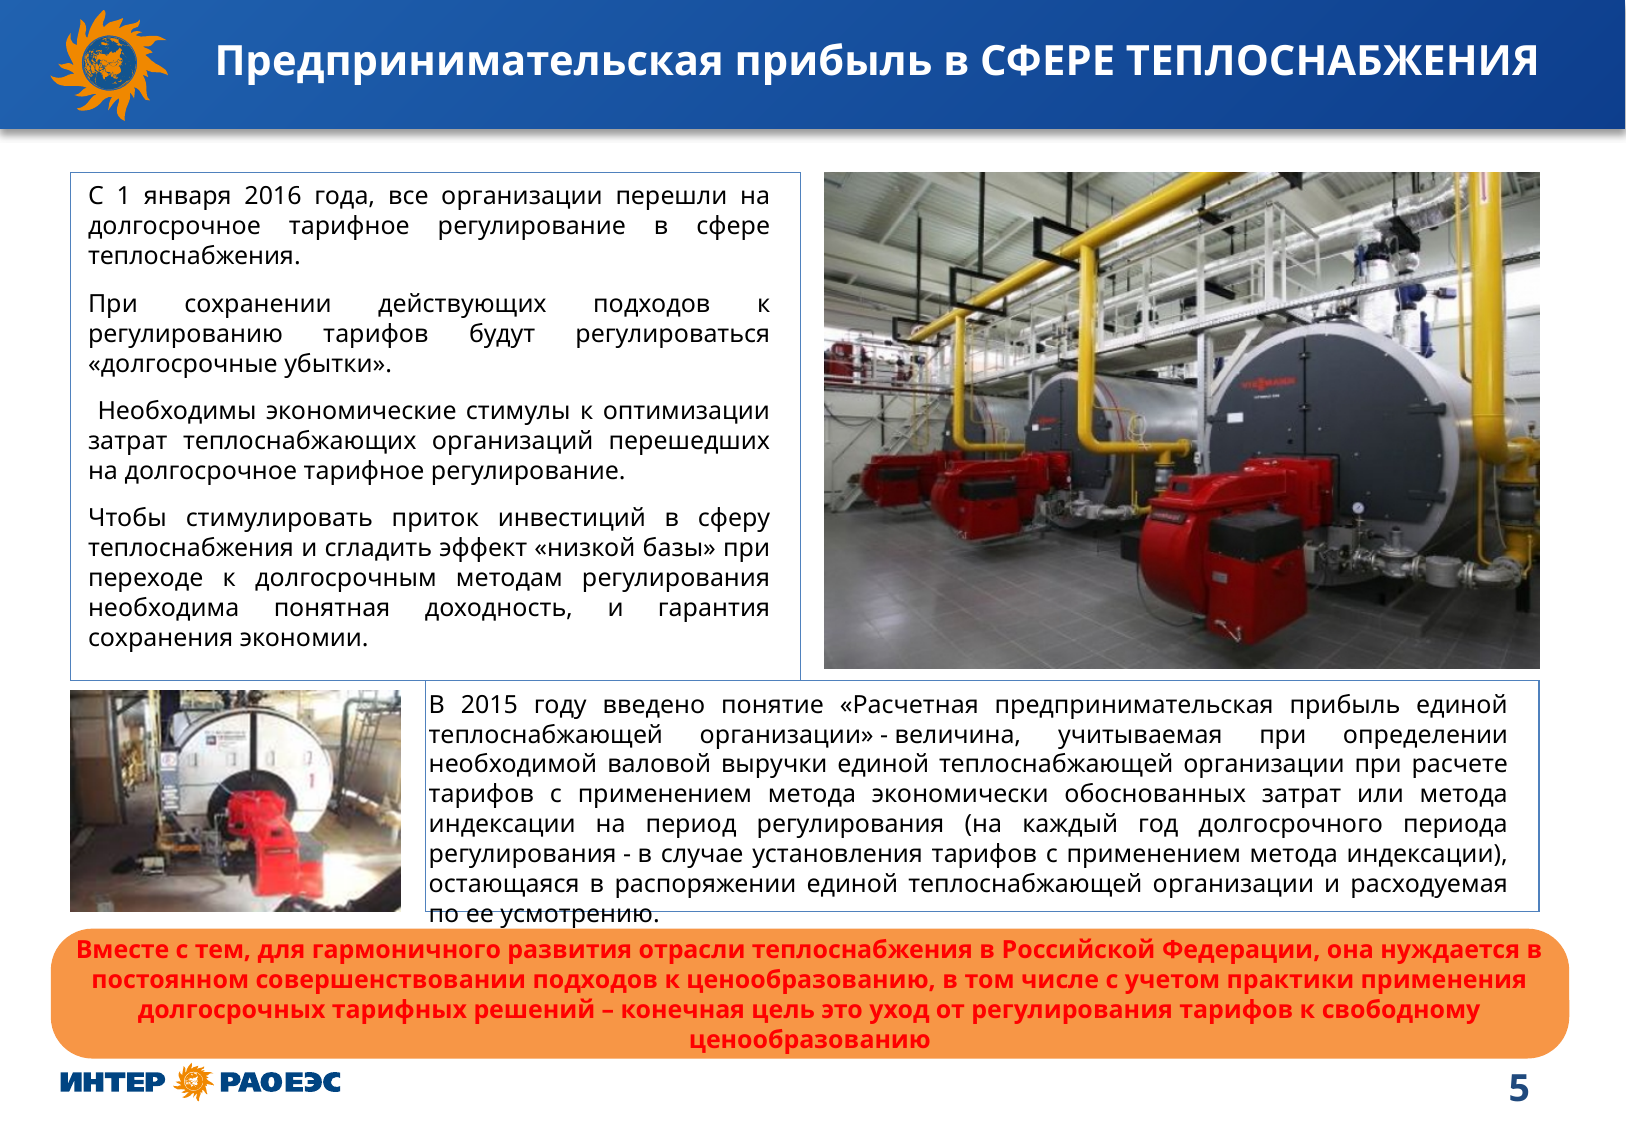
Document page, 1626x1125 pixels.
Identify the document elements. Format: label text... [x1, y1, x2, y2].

text_box С 1 января 2016 года, все организации перешли на долгосрочное тарифное регулирование в сфере теплоснабжения. При сохранении действующих подходов к регулированию тарифов будут регулироваться «долгосрочные убытки». Необходимы экономические стимулы к оптимизации затрат теплоснабжающих организаций перешедших на долгосрочное тарифное регулирование. Чтобы стимулировать приток инвестиций в сферу теплоснабжения и сгладить эффект «низкой базы» при переходе к долгосрочным методам регулирования необходима понятная доходность, и гарантия сохранения экономии. [70, 172, 801, 681]
text_box Вместе с тем, для гармоничного развития отрасли теплоснабжения в Российской Федерации, она нуждается в постоянном совершенствовании подходов к ценообразованию, в том числе с учетом практики применения долгосрочных тарифных решений – конечная цель это уход от регулирования тарифов к свободному ценообразованию [50, 928, 1570, 1059]
text_box В 2015 году введено понятие «Расчетная предпринимательская прибыль единой теплоснабжающей организации» - величина, учитываемая при определении необходимой валовой выручки единой теплоснабжающей организации при расчете тарифов с применением метода экономически обоснованных затрат или метода индексации на период регулирования (на каждый год долгосрочного периода регулирования - в случае установления тарифов с применением метода индексации), остающаяся в распоряжении единой теплоснабжающей организации и расходуемая по ее усмотрению. [425, 680, 1539, 912]
picture [70, 690, 401, 912]
picture [823, 172, 1540, 670]
title Предпринимательская прибыль в СФЕРЕ ТЕПЛОСНАБЖЕНИЯ [186, 26, 1569, 93]
